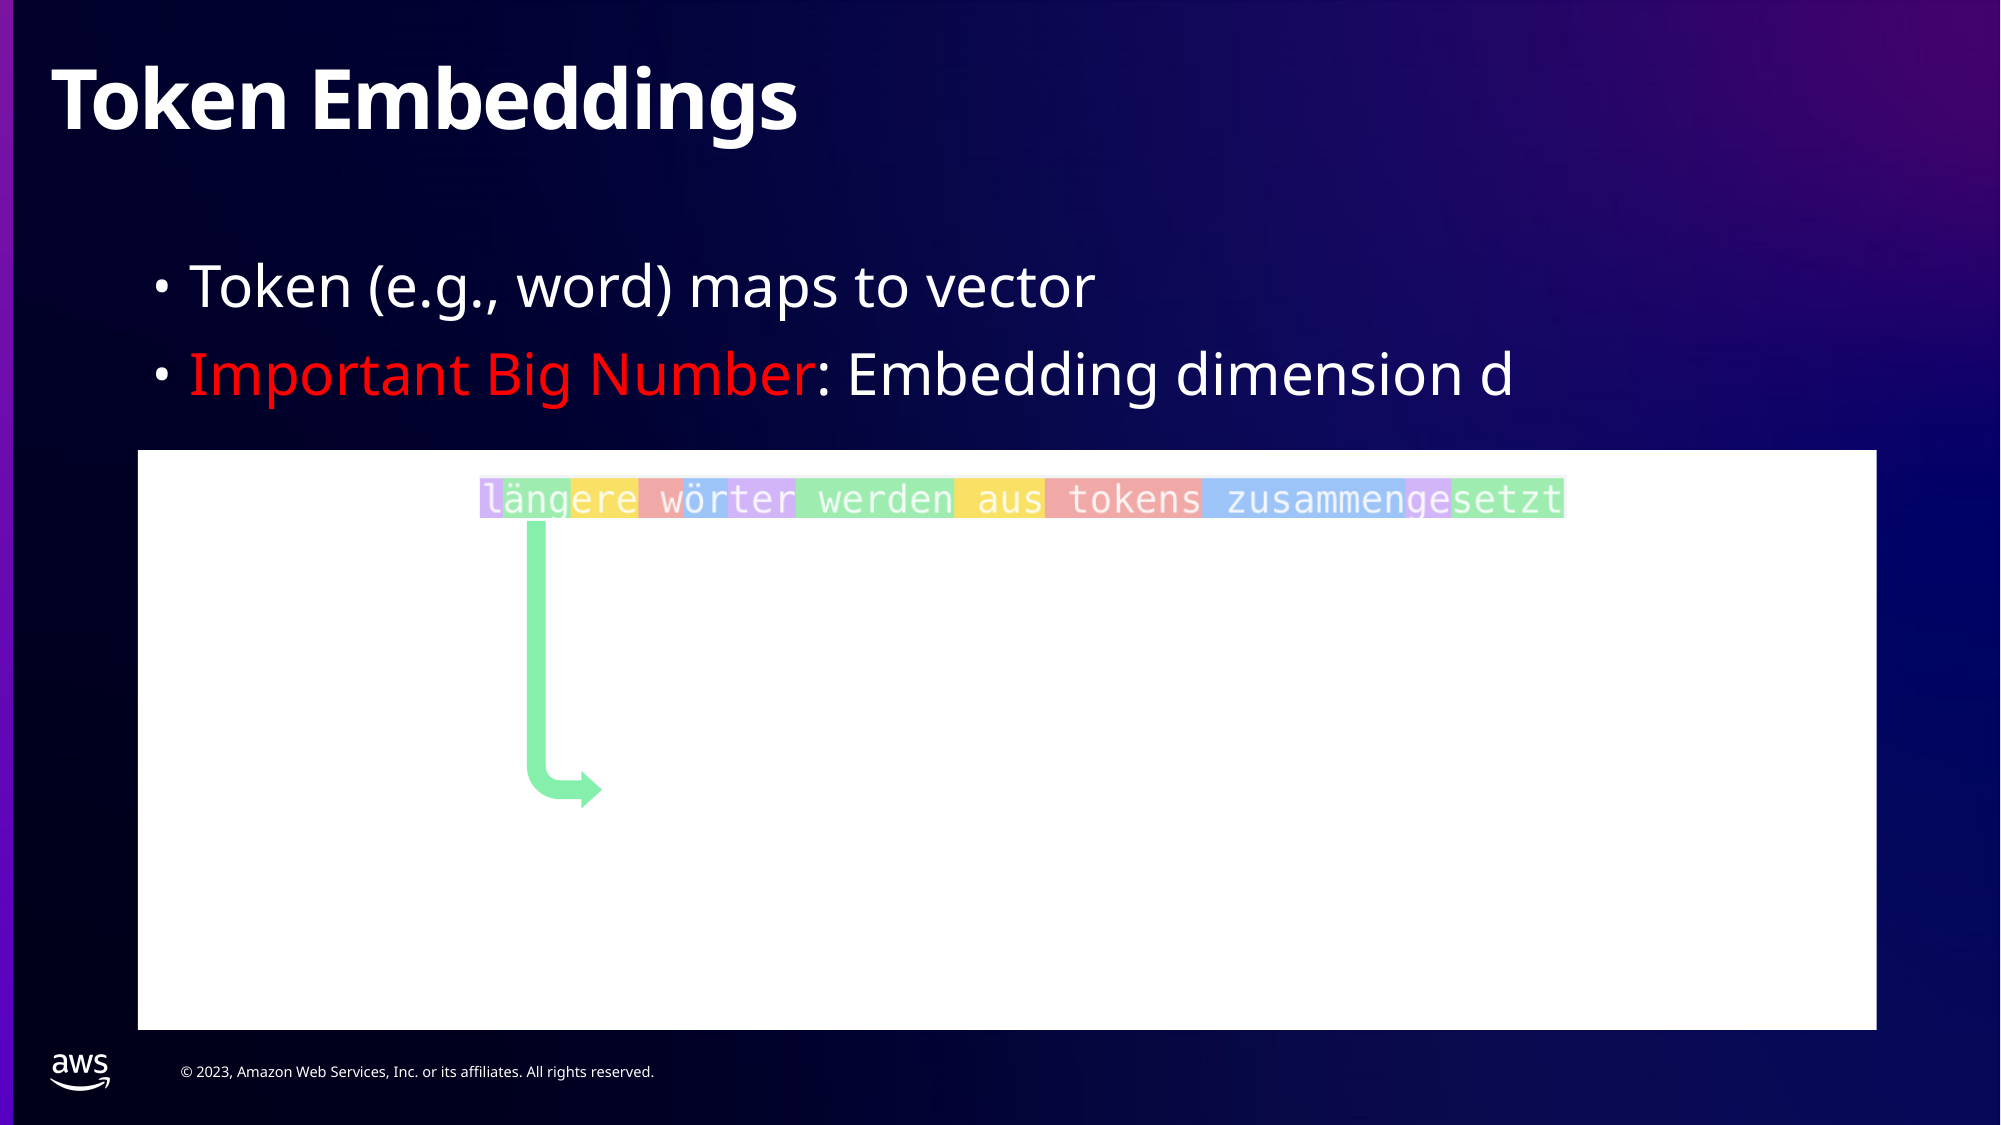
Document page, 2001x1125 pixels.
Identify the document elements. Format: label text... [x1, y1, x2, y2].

text_box [137, 449, 1878, 1031]
picture [13, 0, 2001, 1125]
text_box [525, 519, 604, 811]
text_box Token (e.g., word) maps to vector Important Big Number: Embedding dimension d [137, 249, 1908, 875]
title Token Embeddings [50, 50, 1950, 155]
